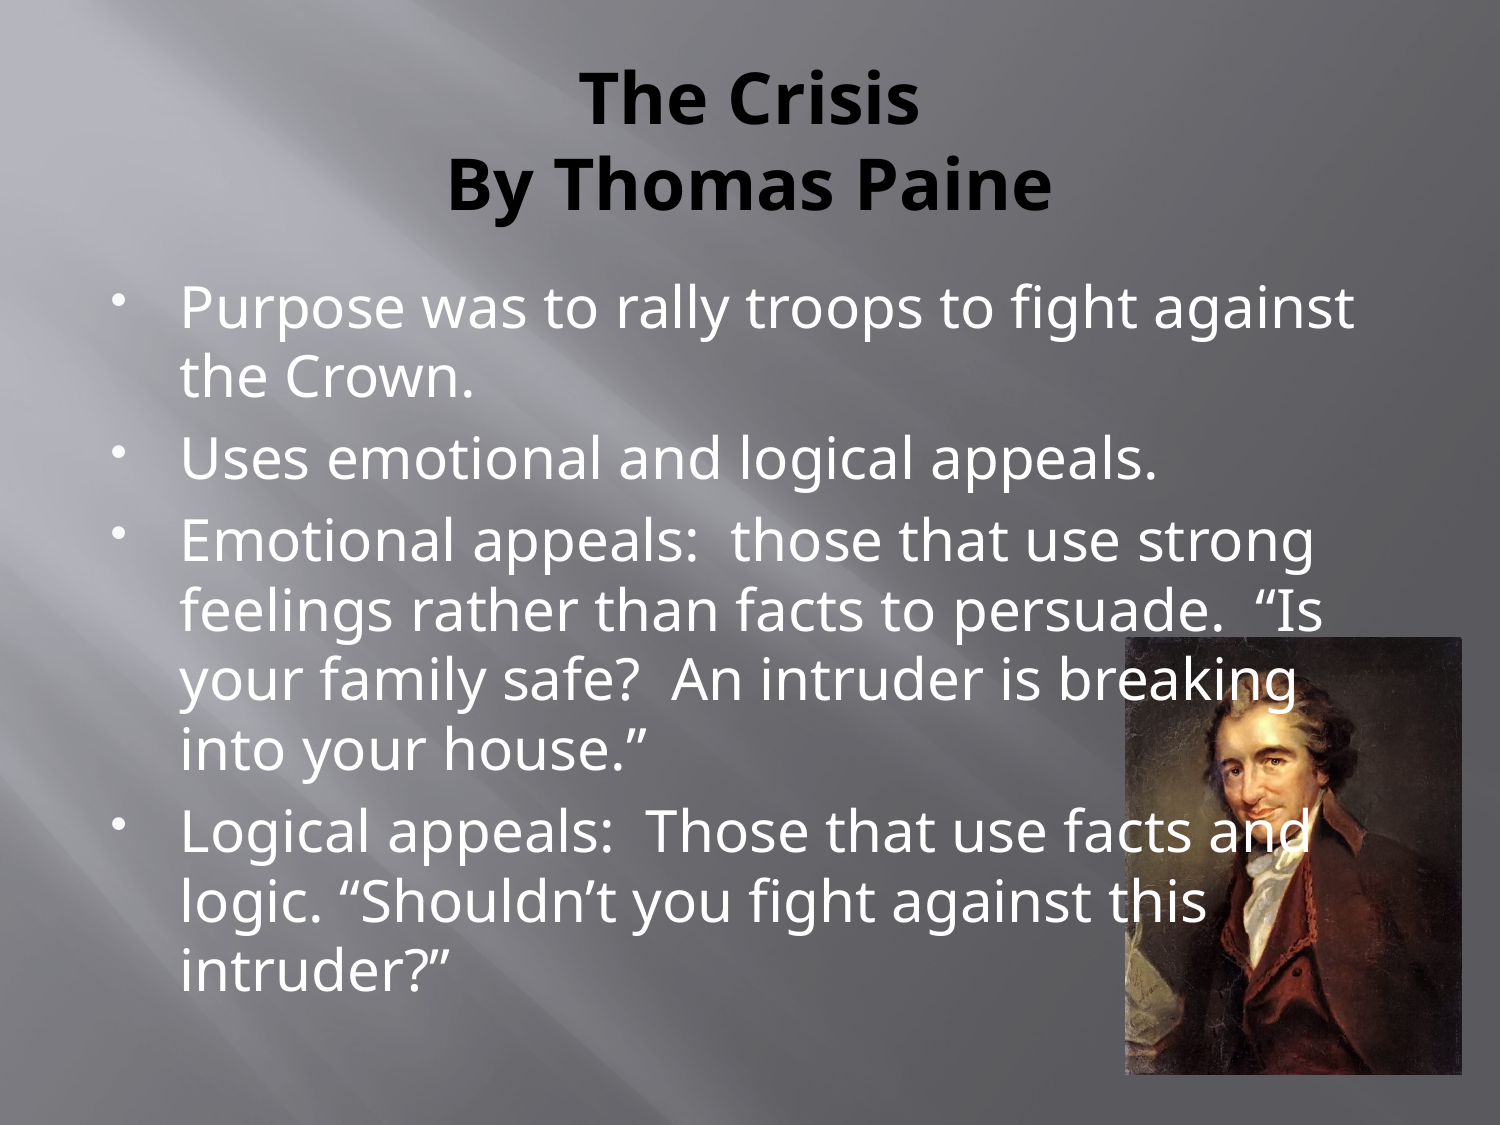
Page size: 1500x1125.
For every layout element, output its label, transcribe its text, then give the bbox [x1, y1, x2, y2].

title The Crisis By Thomas Paine [75, 45, 1425, 233]
picture [1124, 637, 1462, 1076]
list Purpose was to rally troops to fight against the Crown. Uses emotional and logical appeals. Emotional appeals: those that use strong feelings rather than facts to persuade. “Is your family safe? An intruder is breaking into your house.” Logical appeals: Those that use facts and logic. “Shouldn’t you fight against this intruder?” [75, 262, 1425, 1035]
